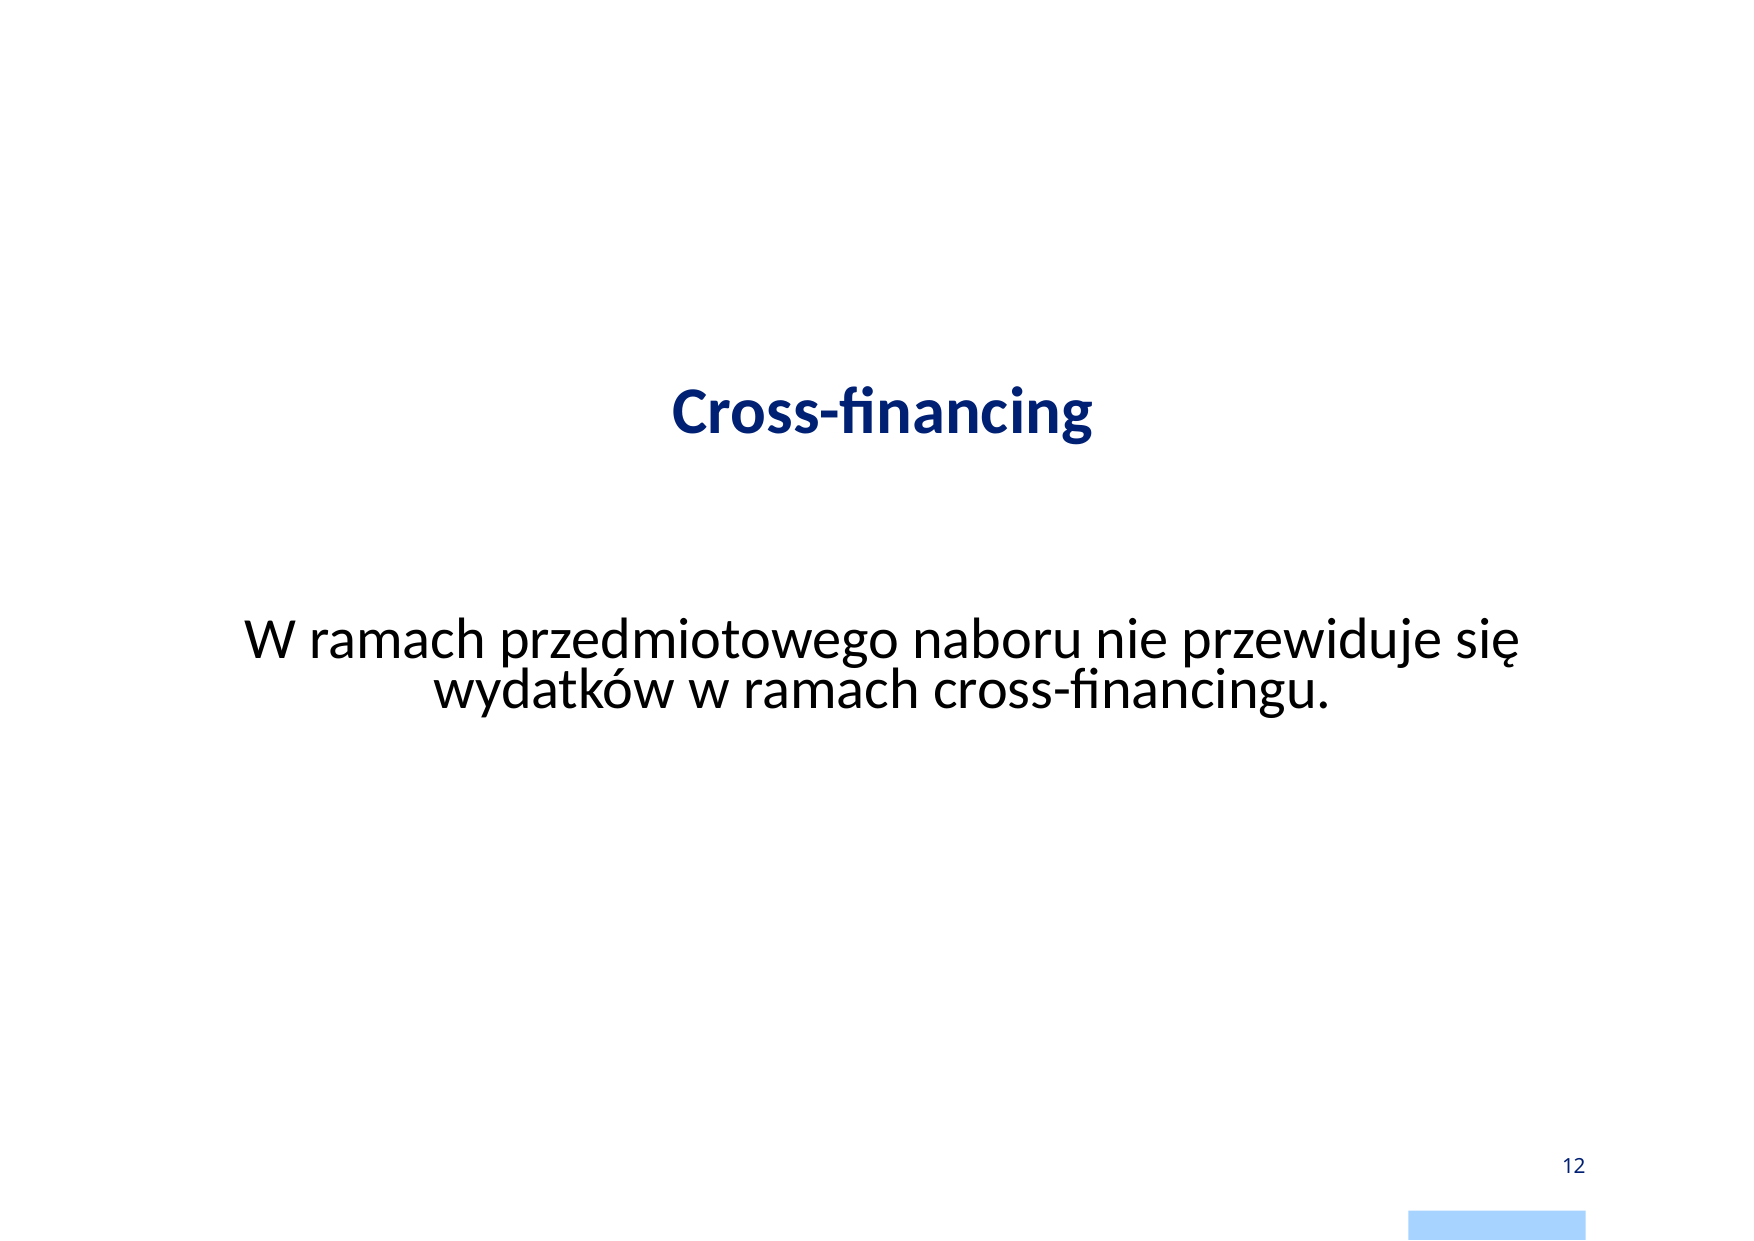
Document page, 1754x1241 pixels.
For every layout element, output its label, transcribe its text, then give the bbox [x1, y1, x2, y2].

title Cross-financing [173, 371, 1592, 550]
list W ramach przedmiotowego naboru nie przewiduje się wydatków w ramach cross-financingu. [173, 620, 1592, 1241]
slide_number 12 [1408, 1151, 1586, 1182]
